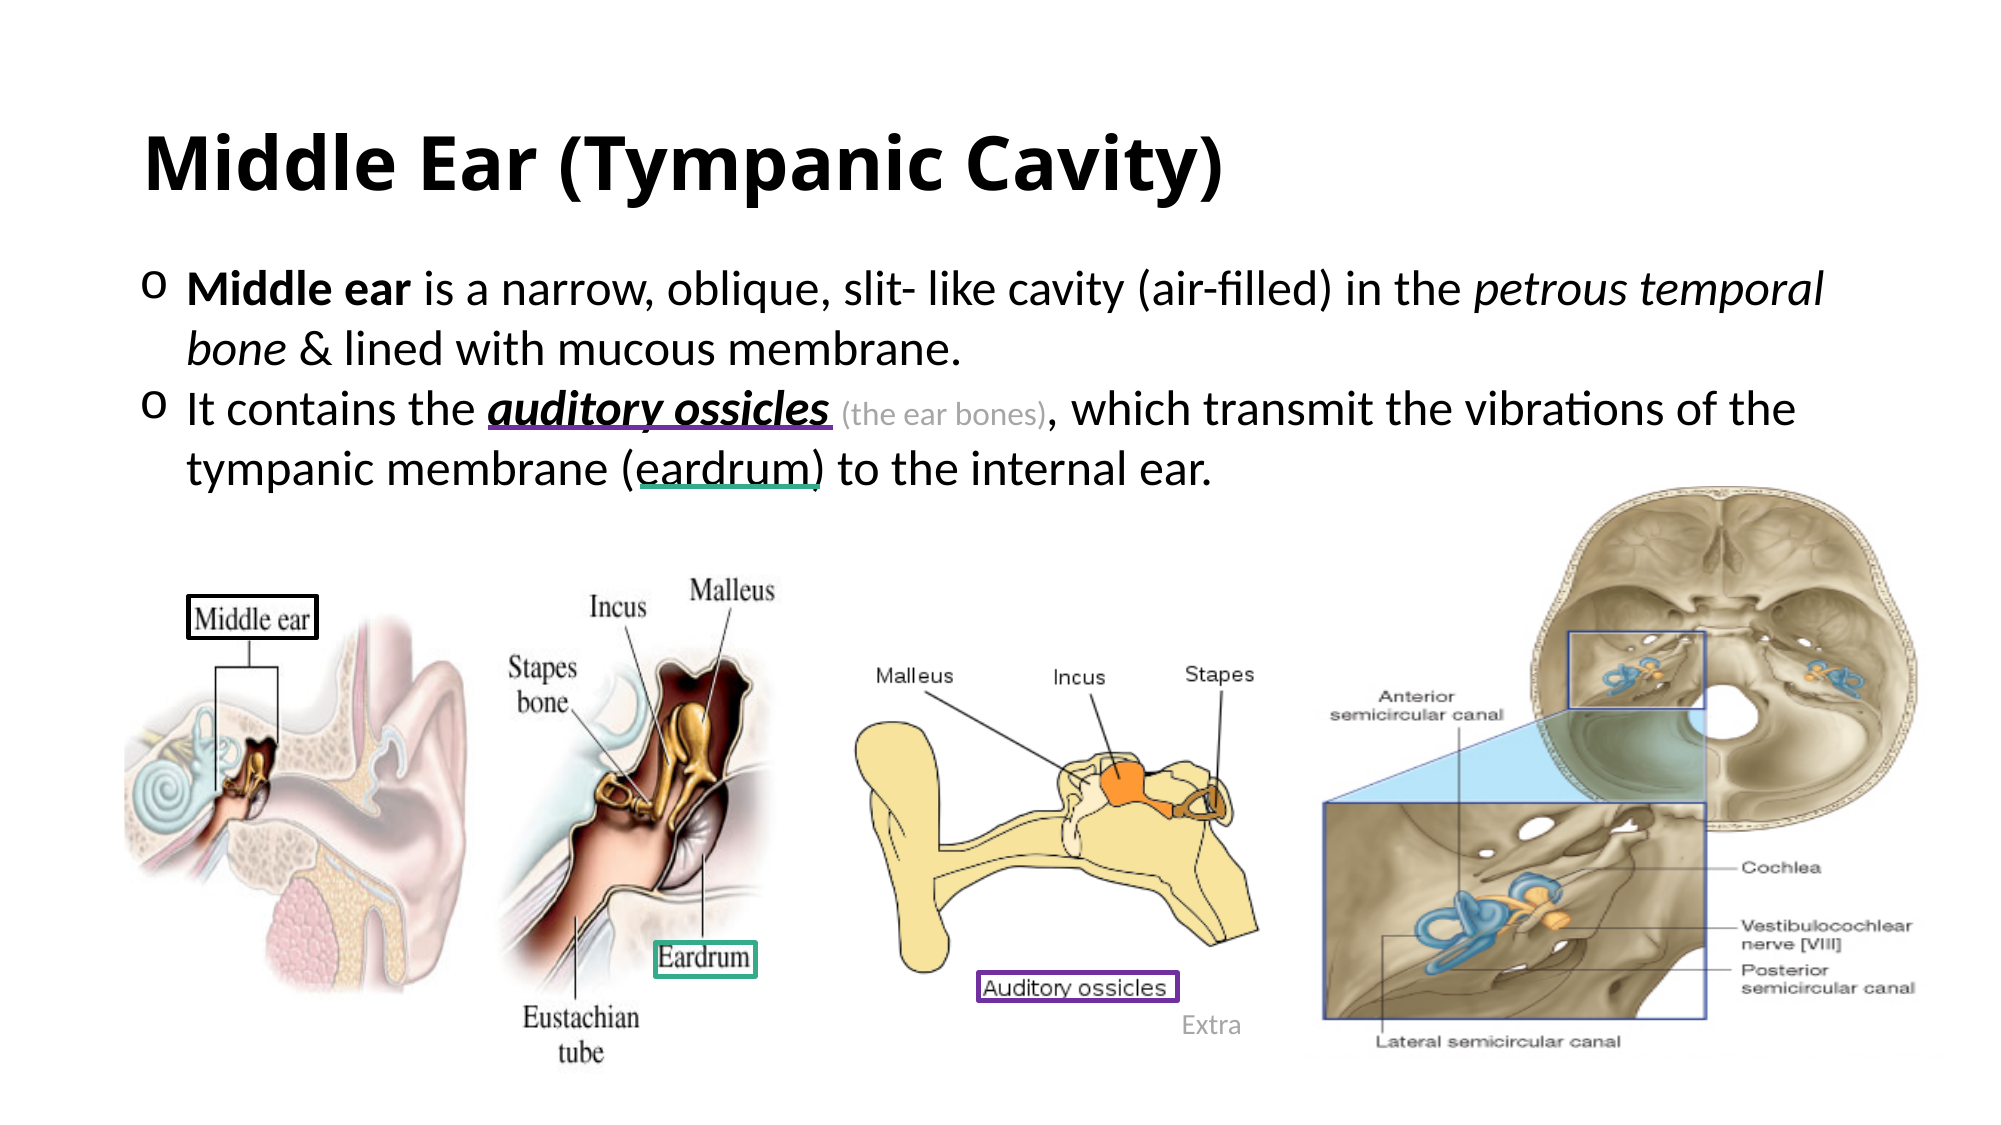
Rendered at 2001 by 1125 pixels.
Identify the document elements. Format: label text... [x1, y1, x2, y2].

picture [1296, 486, 1945, 1059]
text_box Middle Ear (Tympanic Cavity) [127, 118, 1853, 246]
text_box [124, 567, 788, 1081]
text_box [817, 654, 1297, 1051]
text_box Middle ear is a narrow, oblique, slit- like cavity (air-filled) in the petrous temporal bone & lined with mucous membrane. It contains the auditory ossicles (the ear bones), which transmit the vibrations of the tympanic membrane (eardrum) to the internal ear. [124, 248, 1884, 504]
